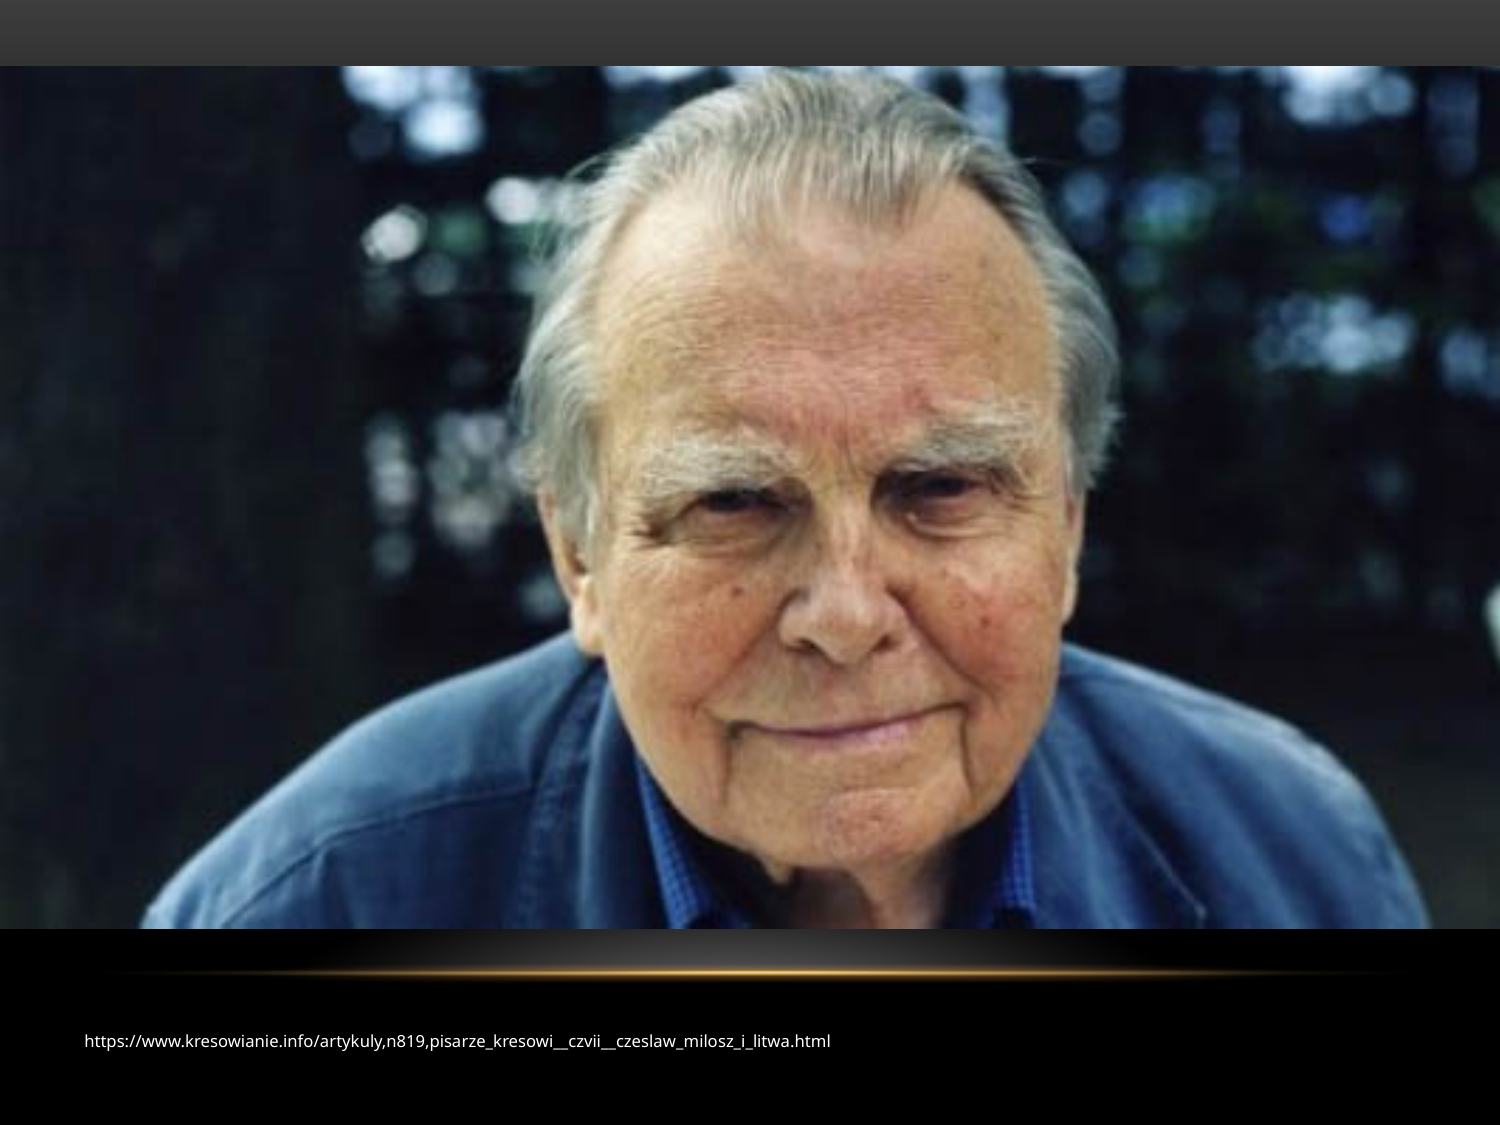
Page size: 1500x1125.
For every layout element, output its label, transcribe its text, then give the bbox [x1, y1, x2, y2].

picture [0, 0, 1500, 1125]
text_box https://www.kresowianie.info/artykuly,n819,pisarze_kresowi__czvii__czeslaw_milosz_i_litwa.html [69, 1023, 1464, 1058]
